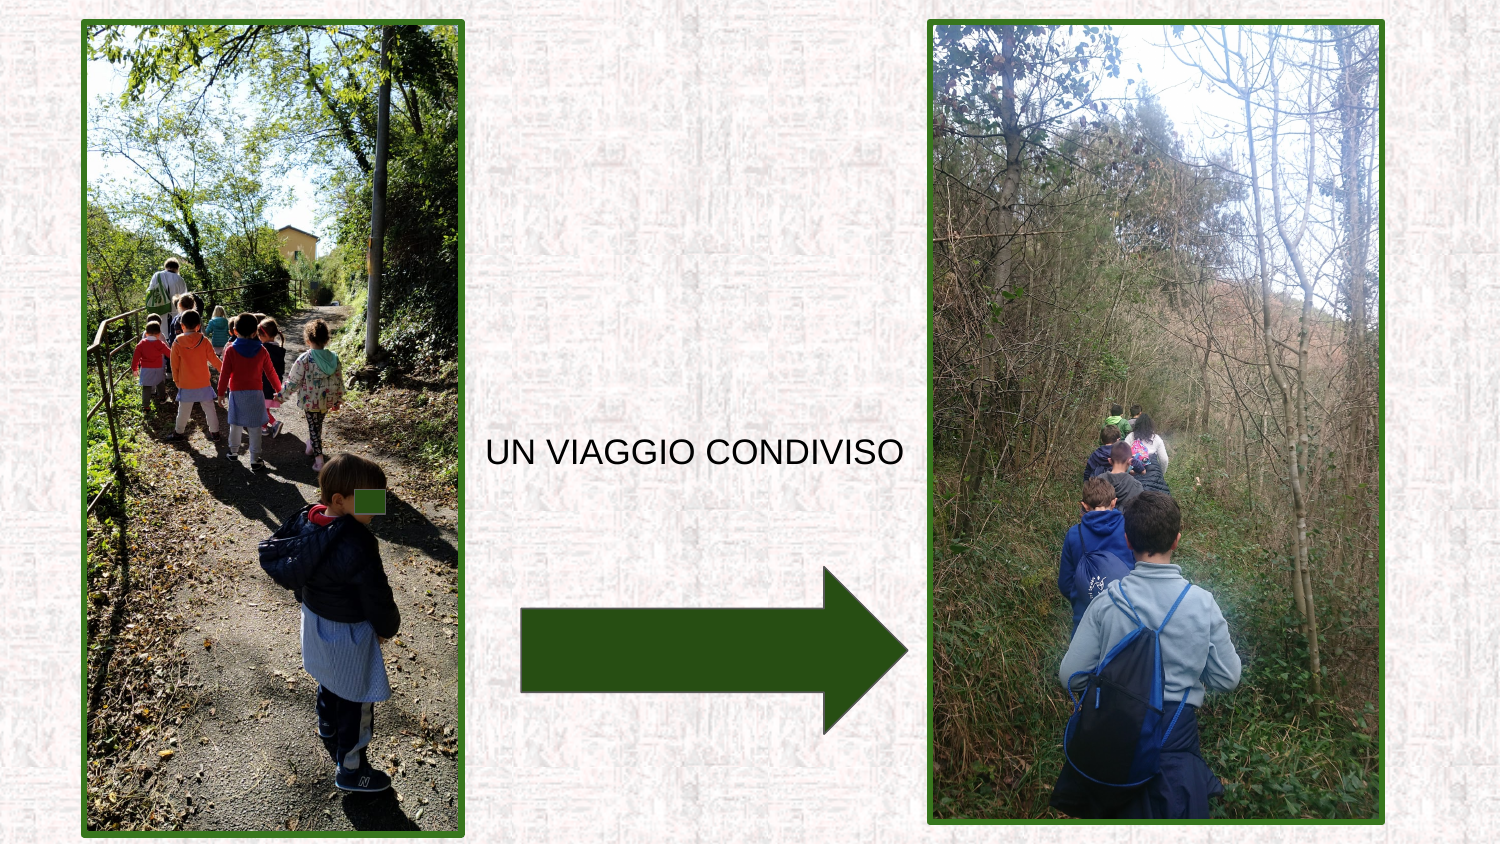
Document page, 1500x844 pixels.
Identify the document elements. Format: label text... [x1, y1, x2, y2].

picture [0, 0, 1500, 844]
text_box UN VIAGGIO CONDIVISO [463, 413, 927, 590]
text_box [521, 590, 908, 735]
